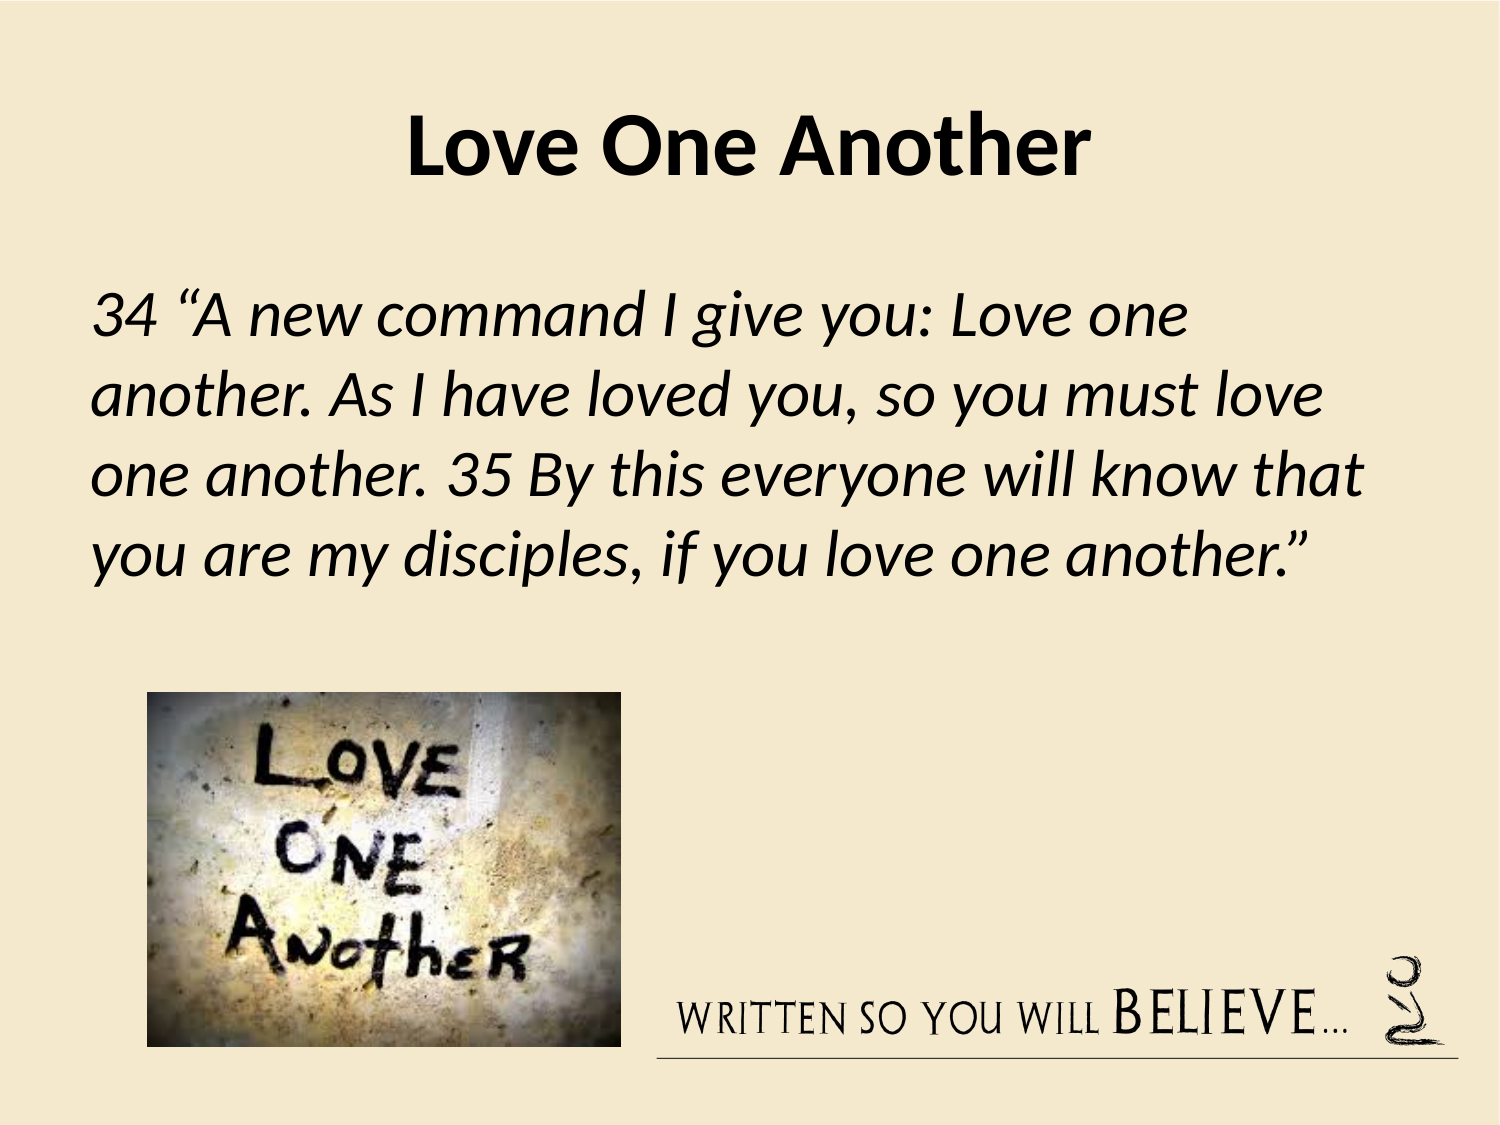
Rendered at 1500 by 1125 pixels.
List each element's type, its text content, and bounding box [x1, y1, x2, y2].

title Love One Another [75, 45, 1425, 233]
list 34 “A new command I give you: Love one another. As I have loved you, so you must love one another. 35 By this everyone will know that you are my disciples, if you love one another.” [75, 262, 1425, 953]
picture [0, 0, 1500, 1125]
